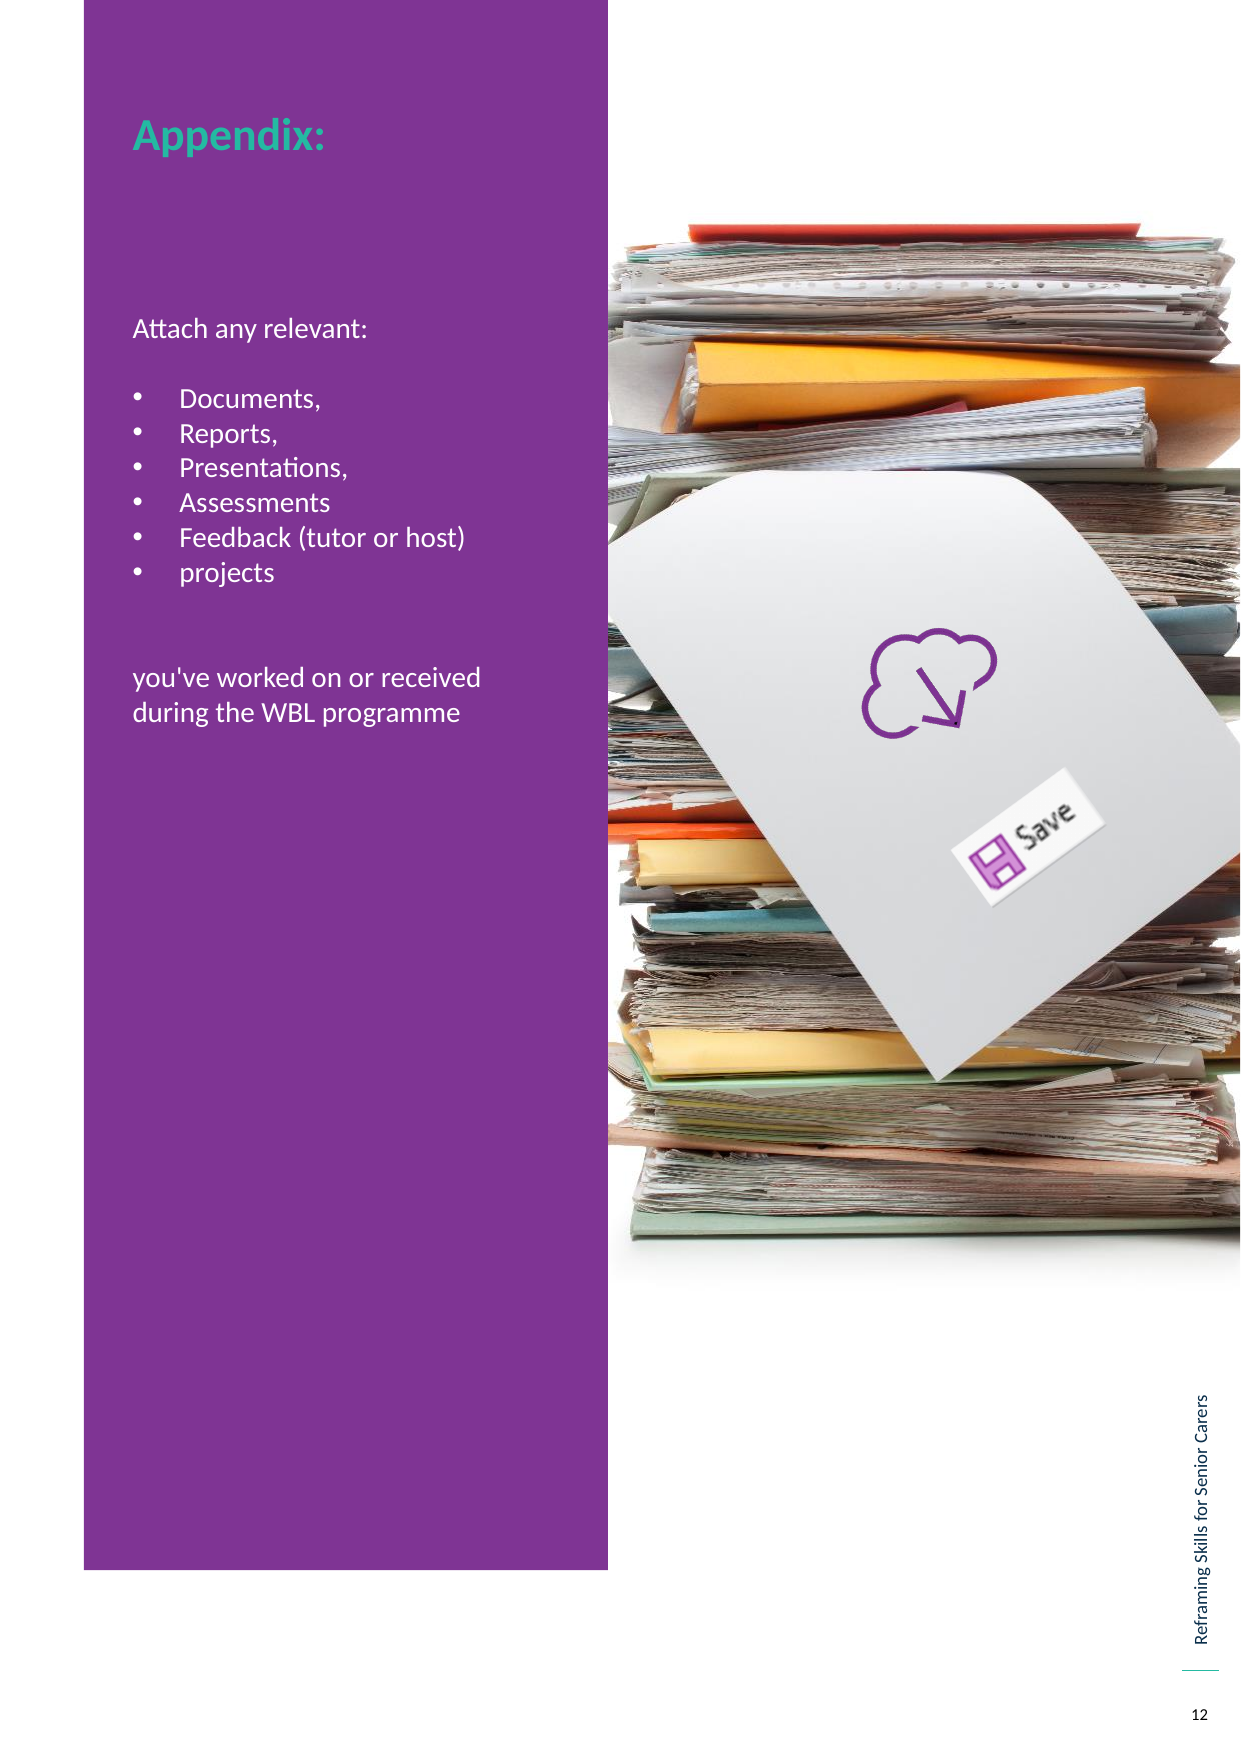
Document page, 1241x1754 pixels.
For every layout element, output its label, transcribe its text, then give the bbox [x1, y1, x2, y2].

slide_number ‹#› [1170, 1692, 1229, 1736]
list Attach any relevant: Documents, Reports, Presentations, Assessments Feedback (tutor or host) projects you've worked on or received during the WBL programme [117, 301, 560, 1506]
picture [608, 115, 1241, 1347]
list Appendix: [117, 97, 588, 242]
